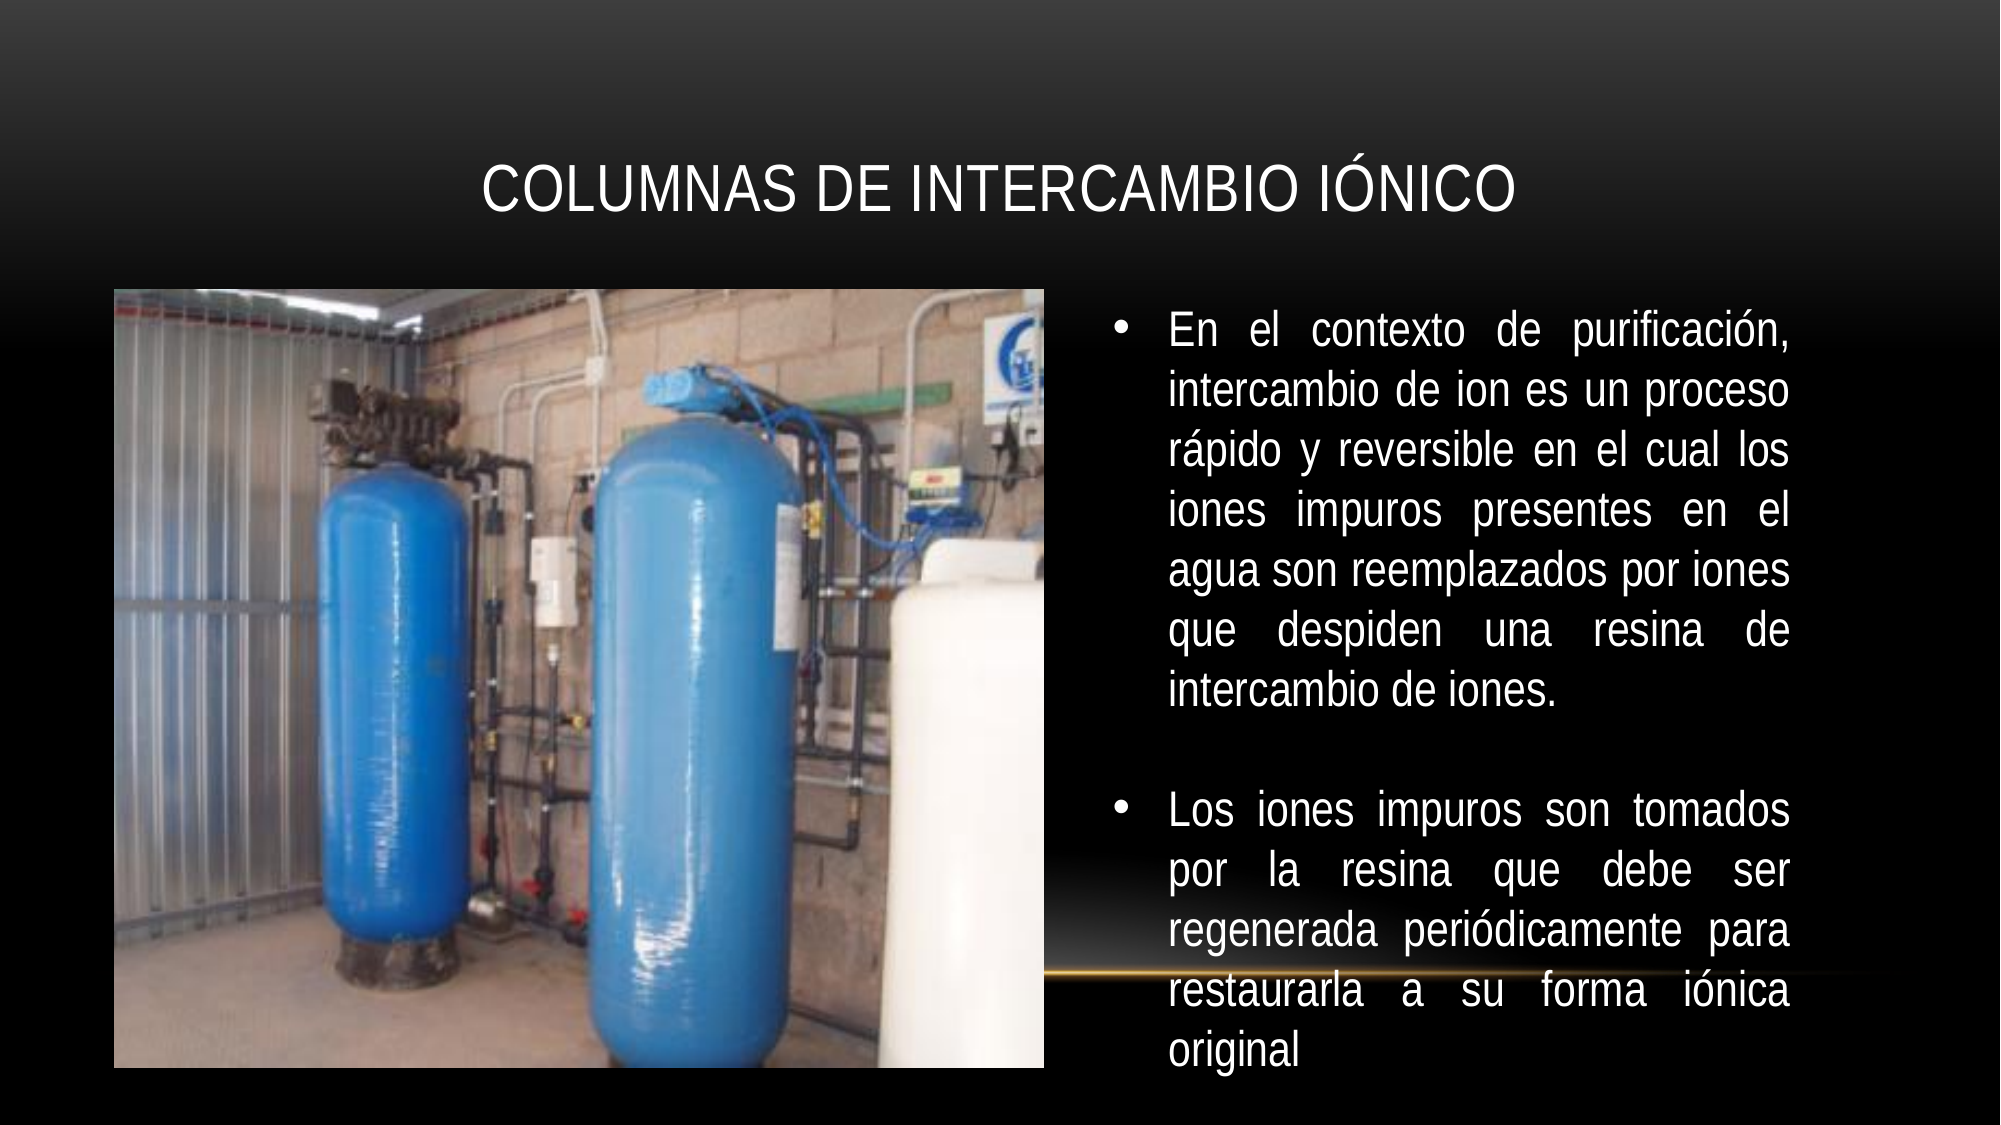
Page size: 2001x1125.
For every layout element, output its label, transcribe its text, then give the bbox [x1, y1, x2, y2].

title columnas de intercambio iónico [133, 103, 1867, 233]
text_box En el contexto de purificación, intercambio de ion es un proceso rápido y reversible en el cual los iones impuros presentes en el agua son reemplazados por iones que despiden una resina de intercambio de iones. Los iones impuros son tomados por la resina que debe ser regenerada periódicamente para restaurarla a su forma iónica original [1098, 289, 1806, 1084]
picture [0, 0, 2000, 1125]
